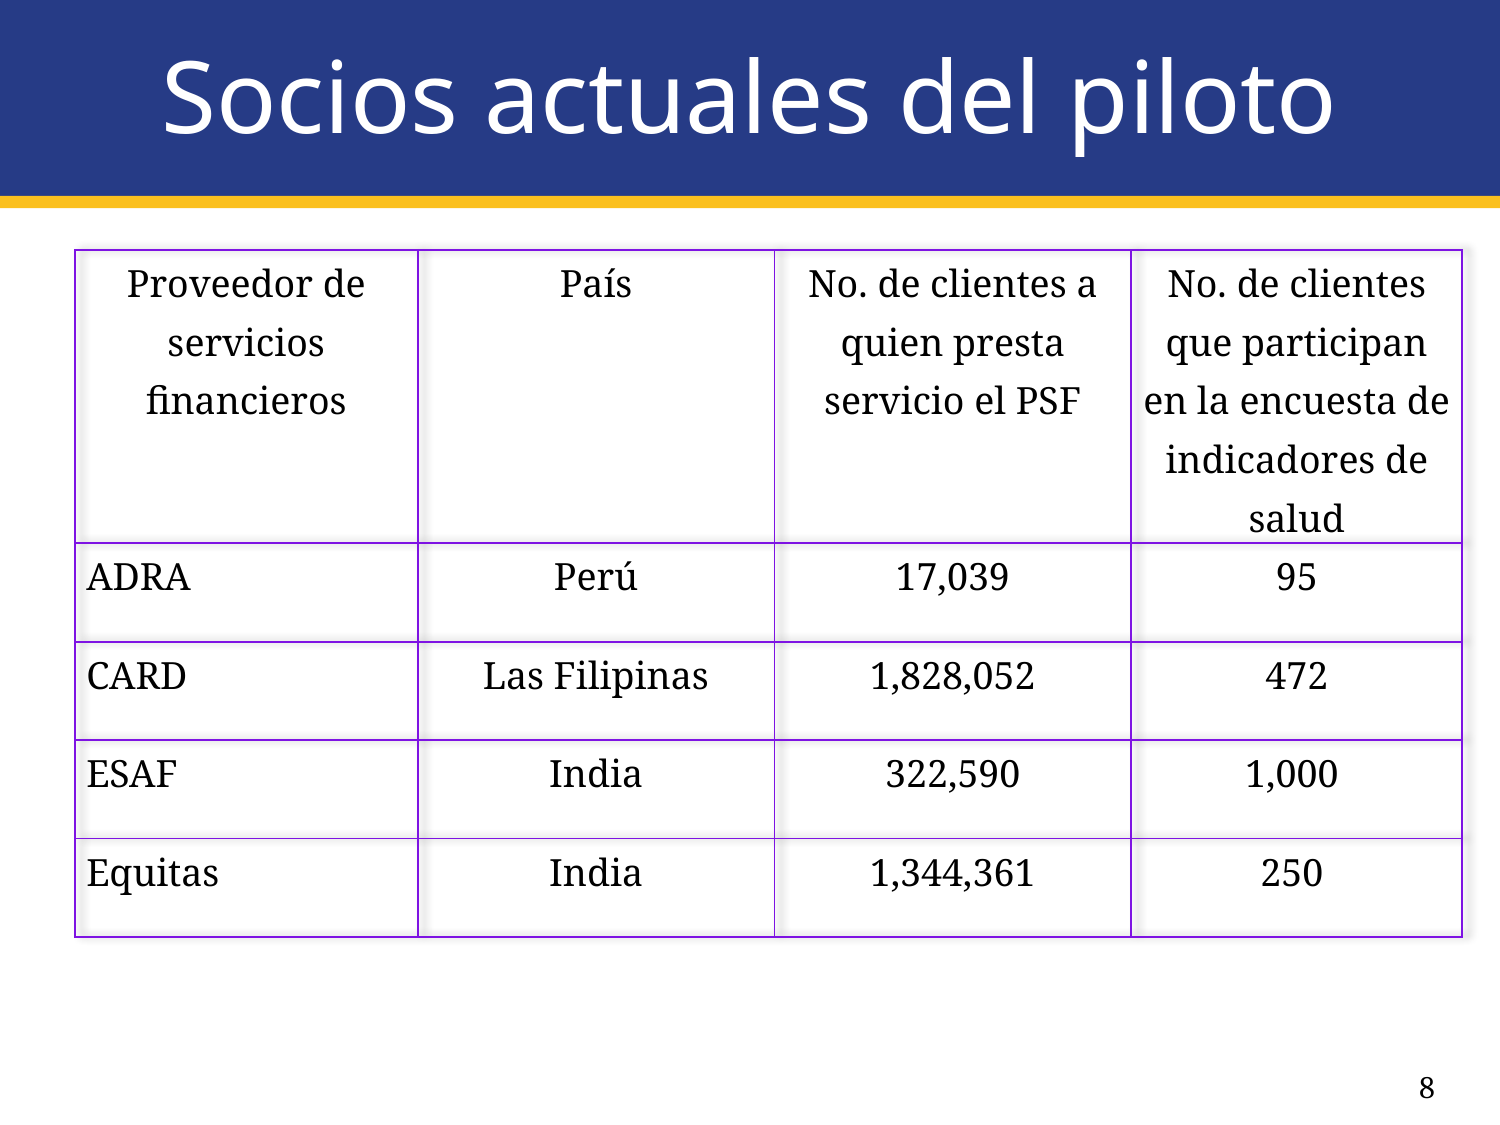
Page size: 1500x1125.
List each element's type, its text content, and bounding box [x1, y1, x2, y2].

table_cell ESAF [76, 741, 417, 838]
table_header País [419, 251, 774, 542]
table_cell India [419, 741, 774, 838]
table_header Proveedor de servicios financieros [76, 251, 417, 542]
table_cell 250 [1132, 839, 1461, 936]
table_cell 322,590 [775, 741, 1130, 838]
table_cell 17,039 [775, 544, 1130, 641]
table_cell CARD [76, 643, 417, 739]
table_cell 1,000 [1132, 741, 1461, 838]
table_cell 1,828,052 [775, 643, 1130, 739]
table_cell 472 [1132, 643, 1461, 739]
table_cell India [419, 839, 774, 936]
table_cell Equitas [76, 839, 417, 936]
table_cell Perú [419, 544, 774, 641]
table_cell Las Filipinas [419, 643, 774, 739]
table_header No. de clientes a quien presta servicio el PSF [775, 251, 1130, 542]
table_cell 95 [1132, 544, 1461, 641]
table_header No. de clientes que participan en la encuesta de indicadores de salud [1132, 251, 1461, 542]
table_cell 1,344,361 [775, 839, 1130, 936]
title Socios actuales del piloto [0, 0, 1500, 188]
table_cell ADRA [76, 544, 417, 641]
